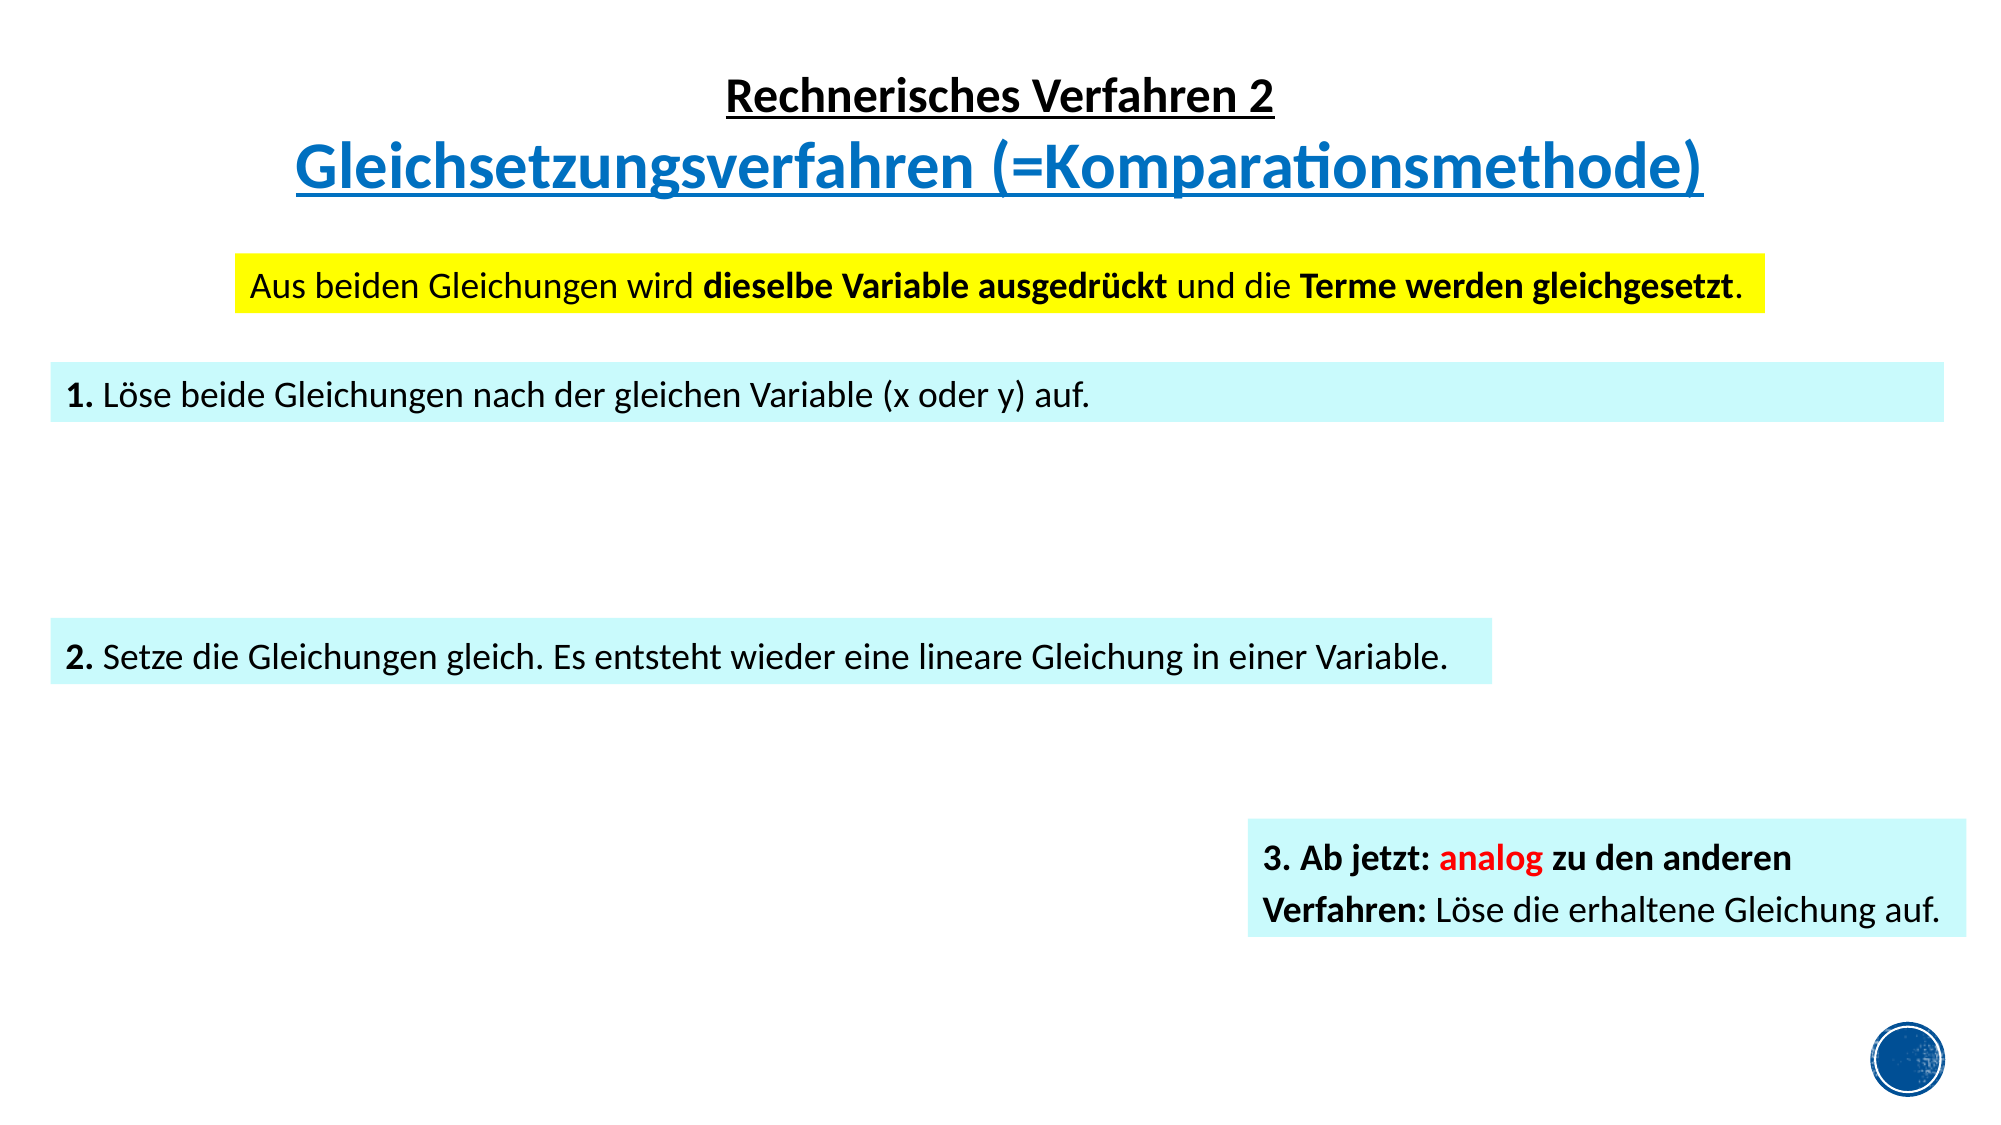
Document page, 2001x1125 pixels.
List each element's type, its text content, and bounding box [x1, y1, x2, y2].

text_box 2. Setze die Gleichungen gleich. Es entsteht wieder eine lineare Gleichung in einer Variable. [50, 617, 1493, 685]
text_box Rechnerisches Verfahren 2 Gleichsetzungsverfahren (=Komparationsmethode) [50, 54, 1950, 210]
text_box 1. Löse beide Gleichungen nach der gleichen Variable (x oder y) auf. [50, 362, 1944, 422]
text_box Aus beiden Gleichungen wird dieselbe Variable ausgedrückt und die Terme werden gleichgesetzt. [235, 253, 1765, 314]
text_box 3. Ab jetzt: analog zu den anderen Verfahren: Löse die erhaltene Gleichung auf. [1247, 818, 1967, 937]
